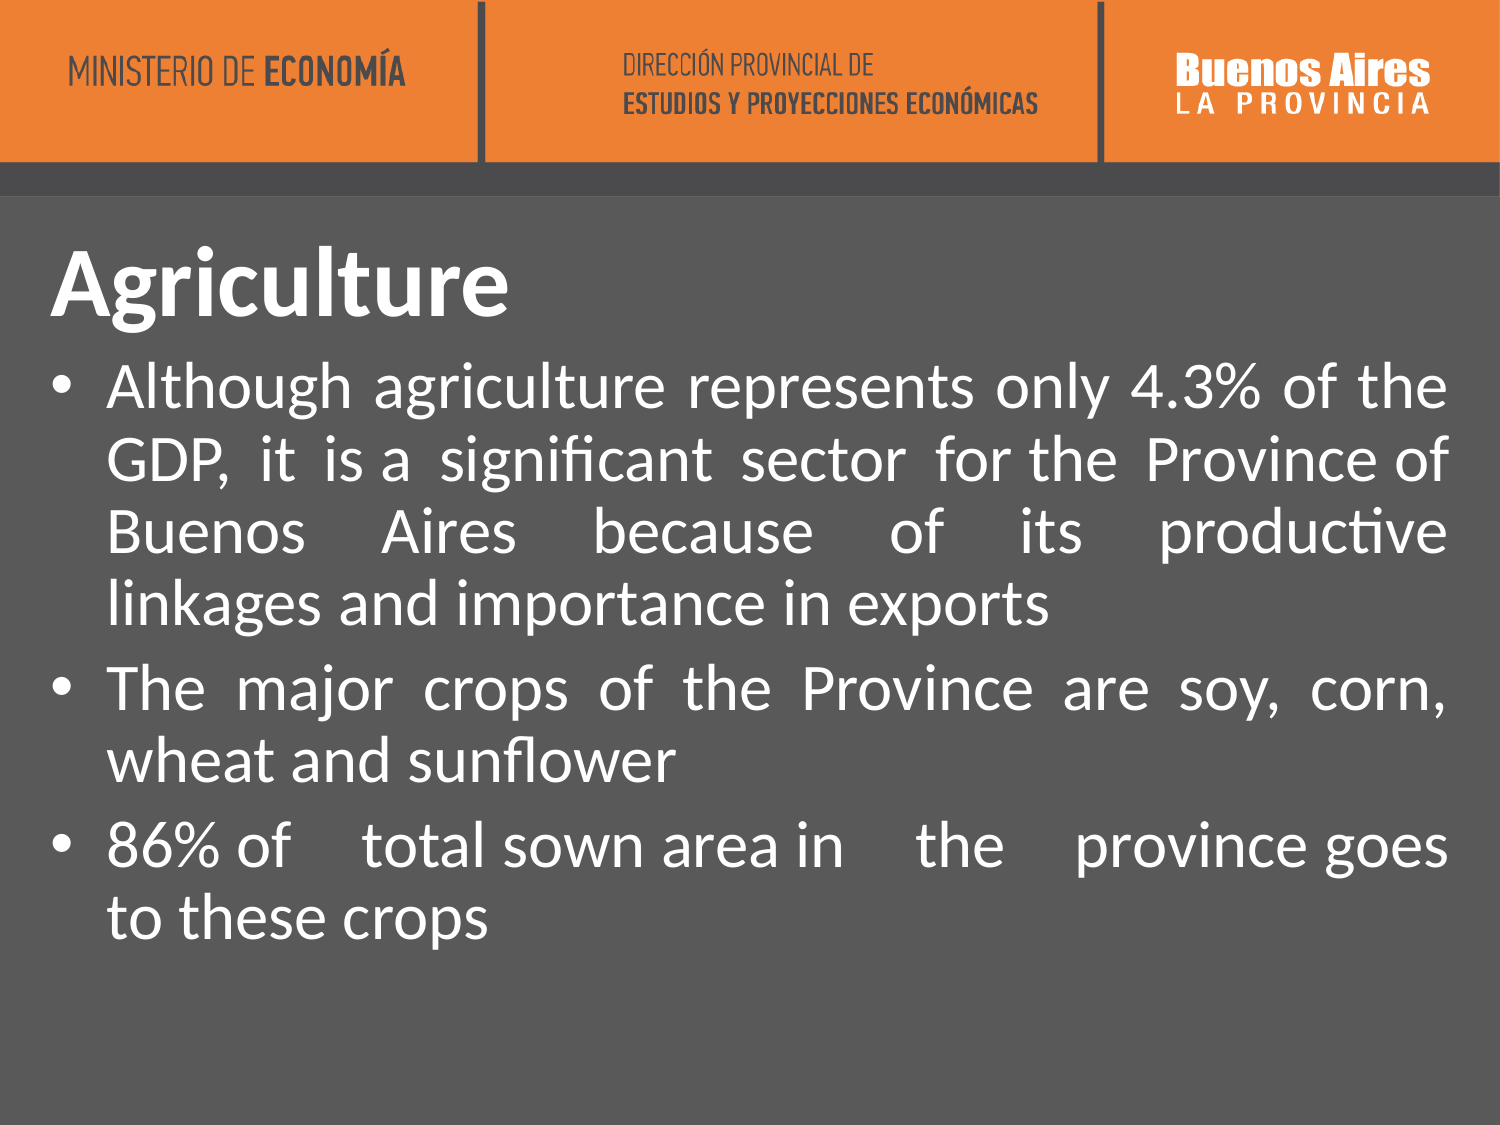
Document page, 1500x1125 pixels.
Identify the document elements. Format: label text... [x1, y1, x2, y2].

list Agriculture Although agriculture represents only 4.3% of the GDP, it is a significant sector for the Province of Buenos Aires because of its productive linkages and importance in exports The major crops of the Province are soy, corn, wheat and sunflower 86% of total sown area in the province goes to these crops [34, 222, 1466, 1079]
picture [0, 0, 1500, 197]
